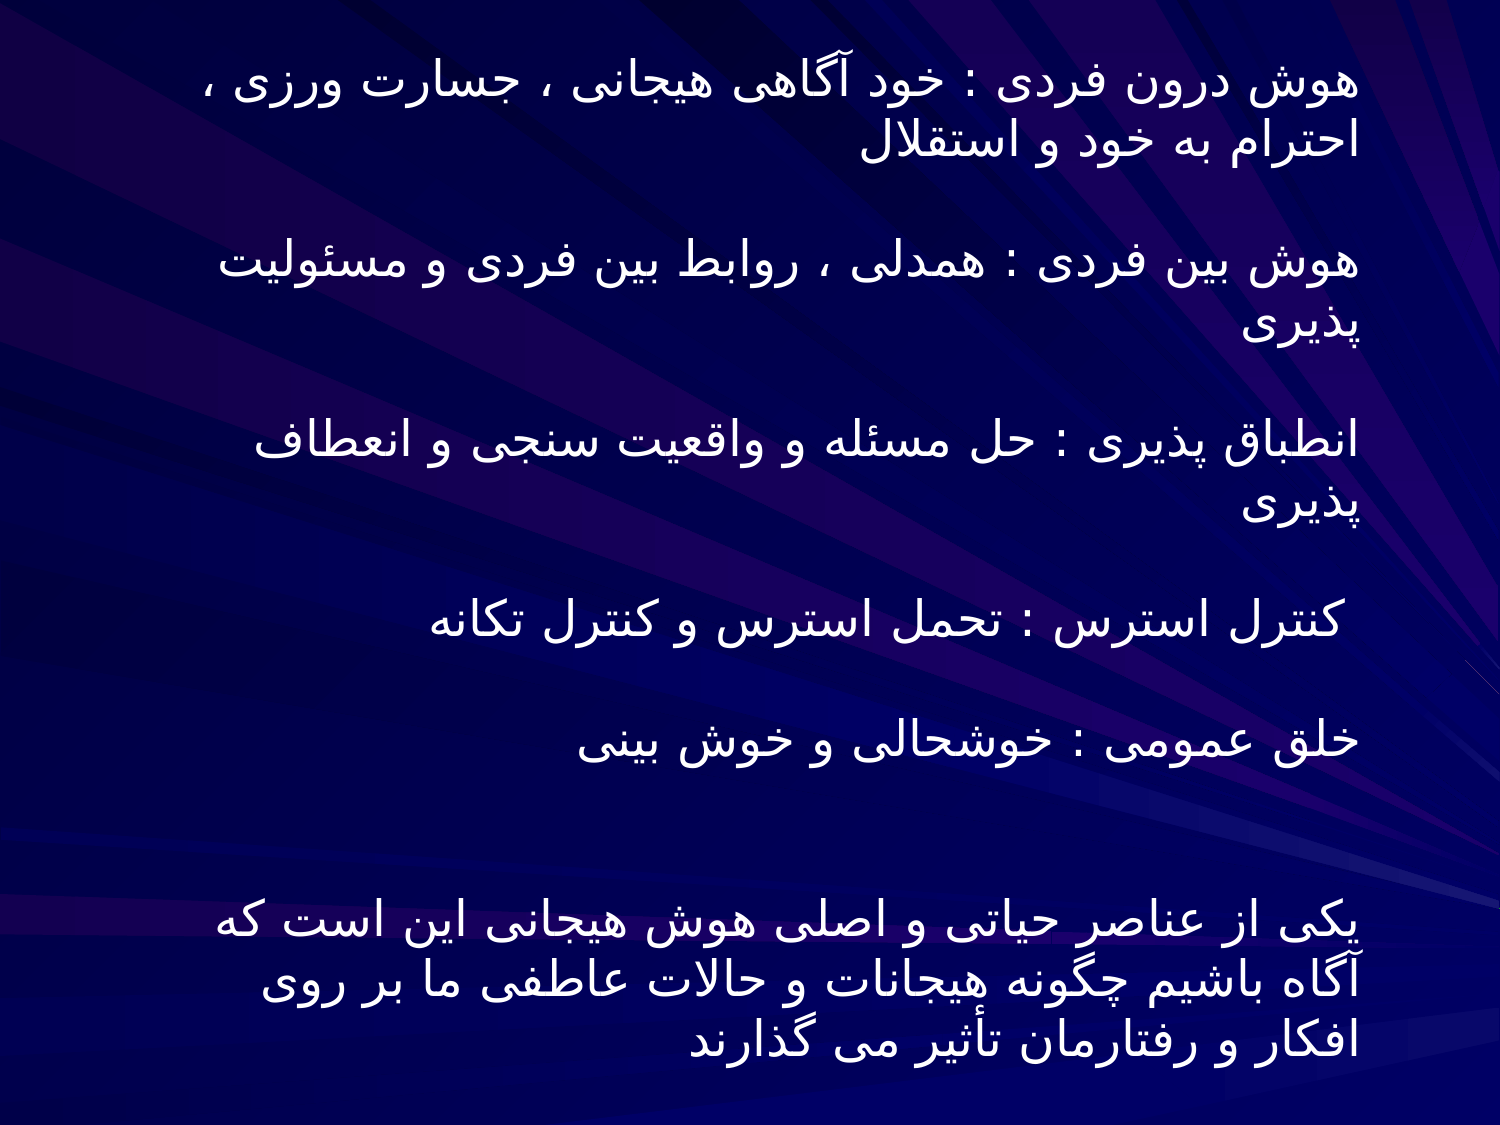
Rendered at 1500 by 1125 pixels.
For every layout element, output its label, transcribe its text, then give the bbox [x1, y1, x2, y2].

text_box هوش درون فردی : خود آگاهی هیجانی ، جسارت ورزی ، احترام به خود و استقلال هوش بین فردی : همدلی ، روابط بین فردی و مسئولیت پذیری انطباق پذیری : حل مسئله و واقعیت سنجی و انعطاف پذیری کنترل استرس : تحمل استرس و کنترل تکانه خلق عمومی : خوشحالی و خوش بینی یکی از عناصر حیاتی و اصلی هوش هیجانی این است که آگاه باشیم چگونه هیجانات و حالات عاطفی ما بر روی افکار و رفتارمان تأثیر می گذارند [135, 39, 1377, 1125]
